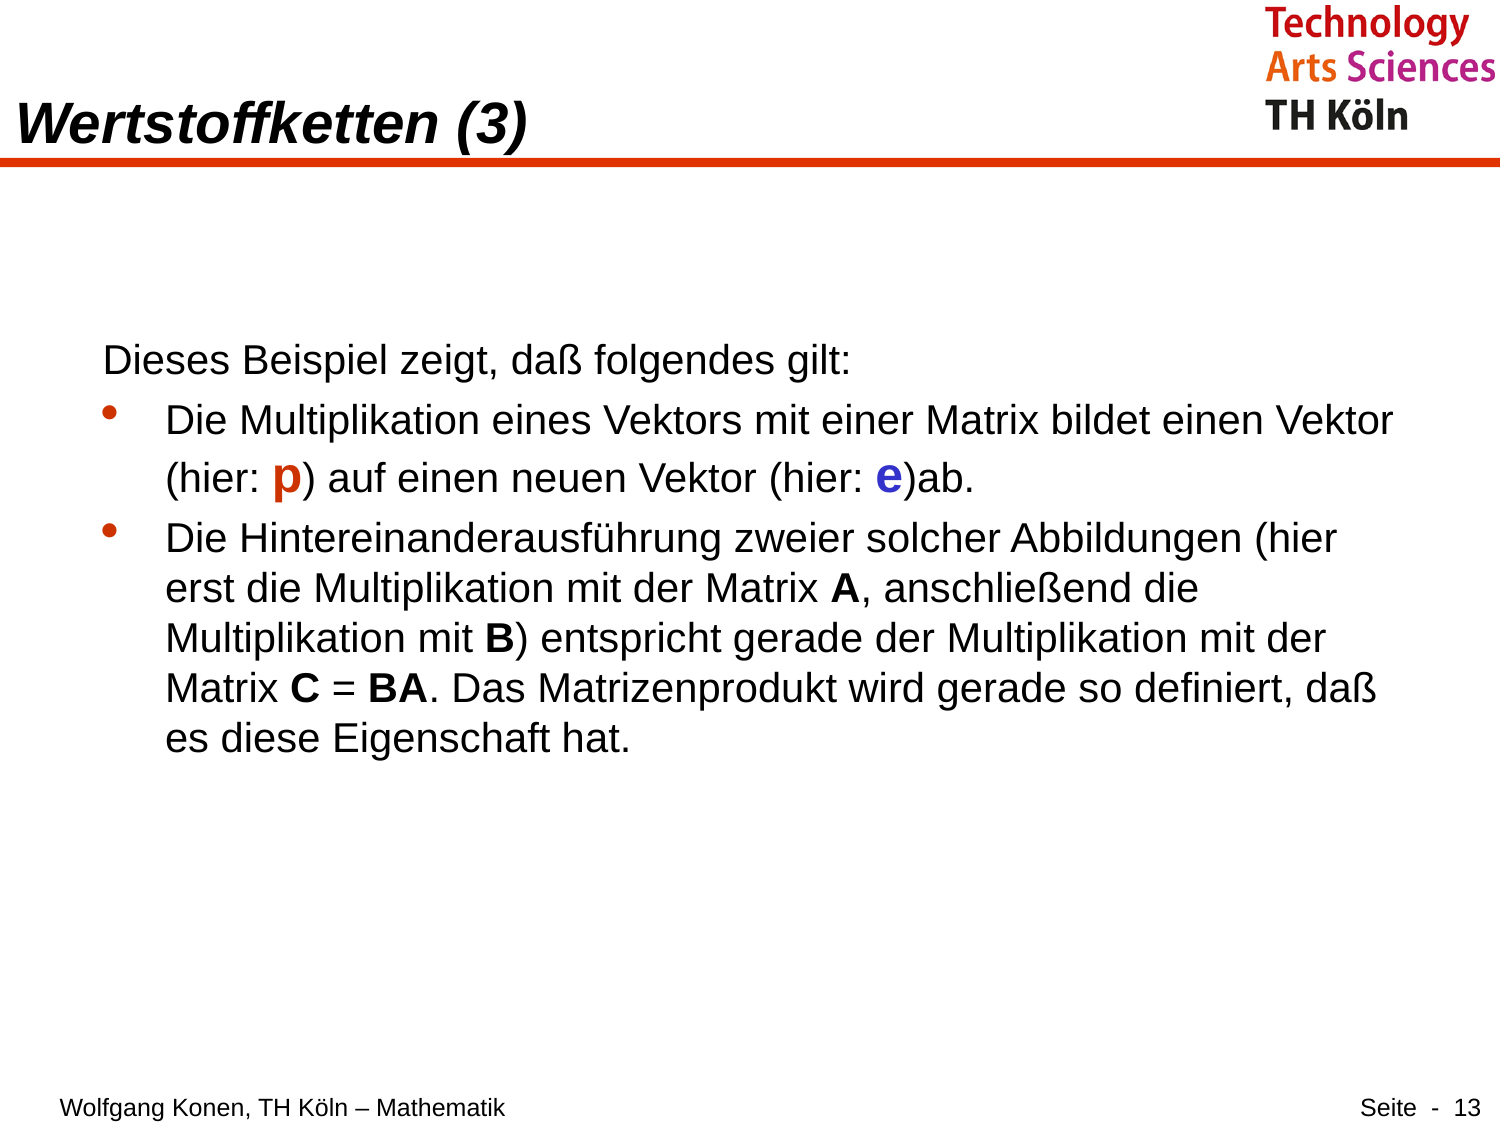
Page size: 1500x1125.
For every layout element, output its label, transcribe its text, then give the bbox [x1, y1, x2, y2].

picture [1275, 5, 1495, 130]
list Dieses Beispiel zeigt, daß folgendes gilt: Die Multiplikation eines Vektors mit einer Matrix bildet einen Vektor (hier: p) auf einen neuen Vektor (hier: e)ab. Die Hintereinanderausführung zweier solcher Abbildungen (hier erst die Multiplikation mit der Matrix A, anschließend die Multiplikation mit B) entspricht gerade der Multiplikation mit der Matrix C = BA. Das Matrizenprodukt wird gerade so definiert, daß es diese Eigenschaft hat. [87, 324, 1424, 1000]
title Wertstoffketten (3) [0, 0, 1275, 163]
